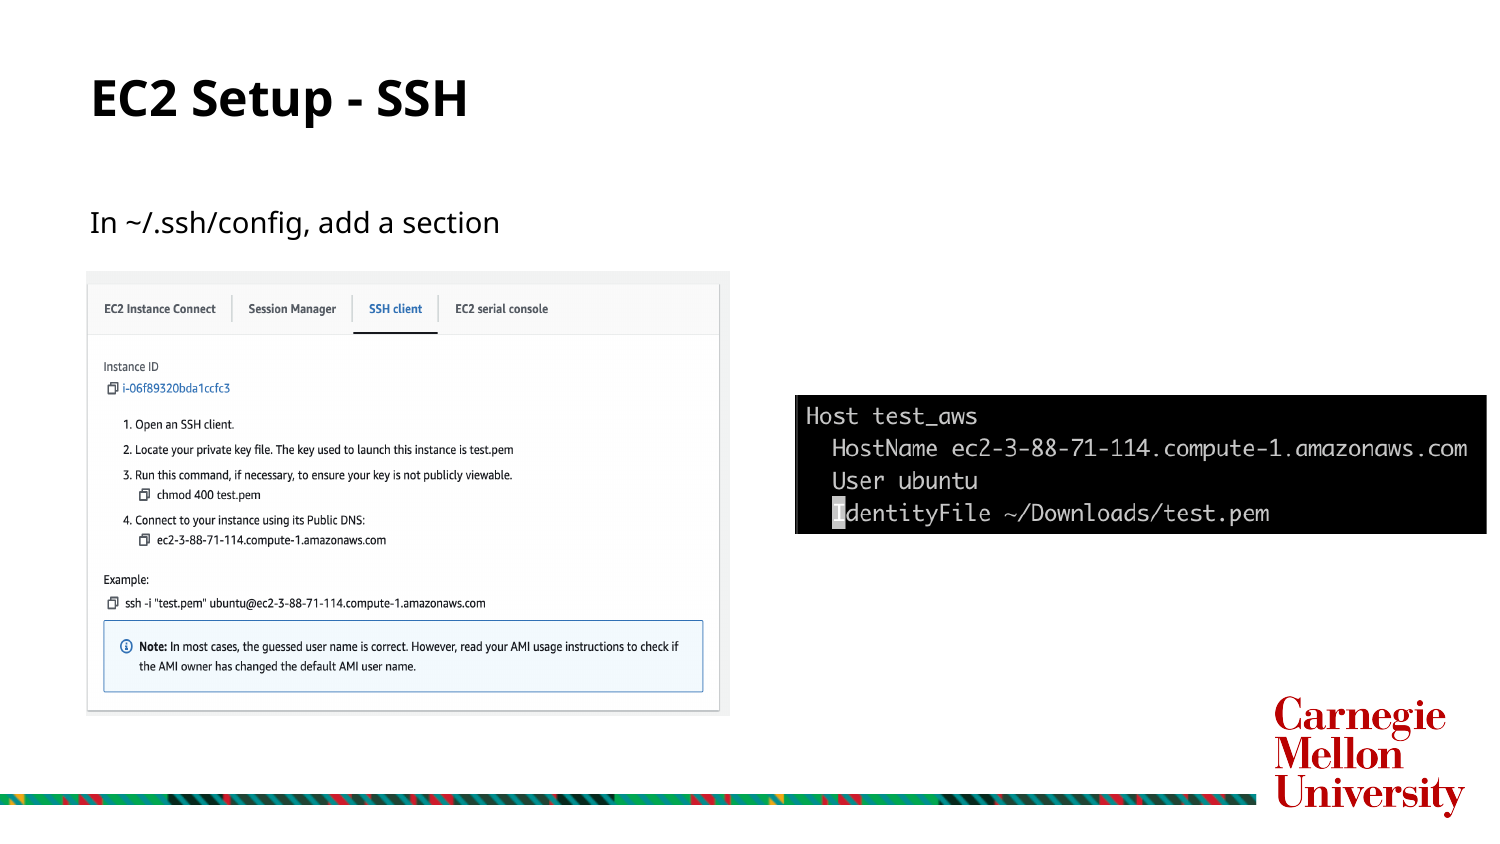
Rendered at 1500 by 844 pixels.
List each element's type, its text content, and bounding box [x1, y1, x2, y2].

picture [1275, 696, 1465, 818]
picture [794, 395, 1487, 534]
picture [0, 794, 1257, 805]
picture [86, 270, 731, 716]
title EC2 Setup - SSH [75, 59, 1425, 160]
list In ~/.ssh/config, add a section [75, 196, 1425, 760]
